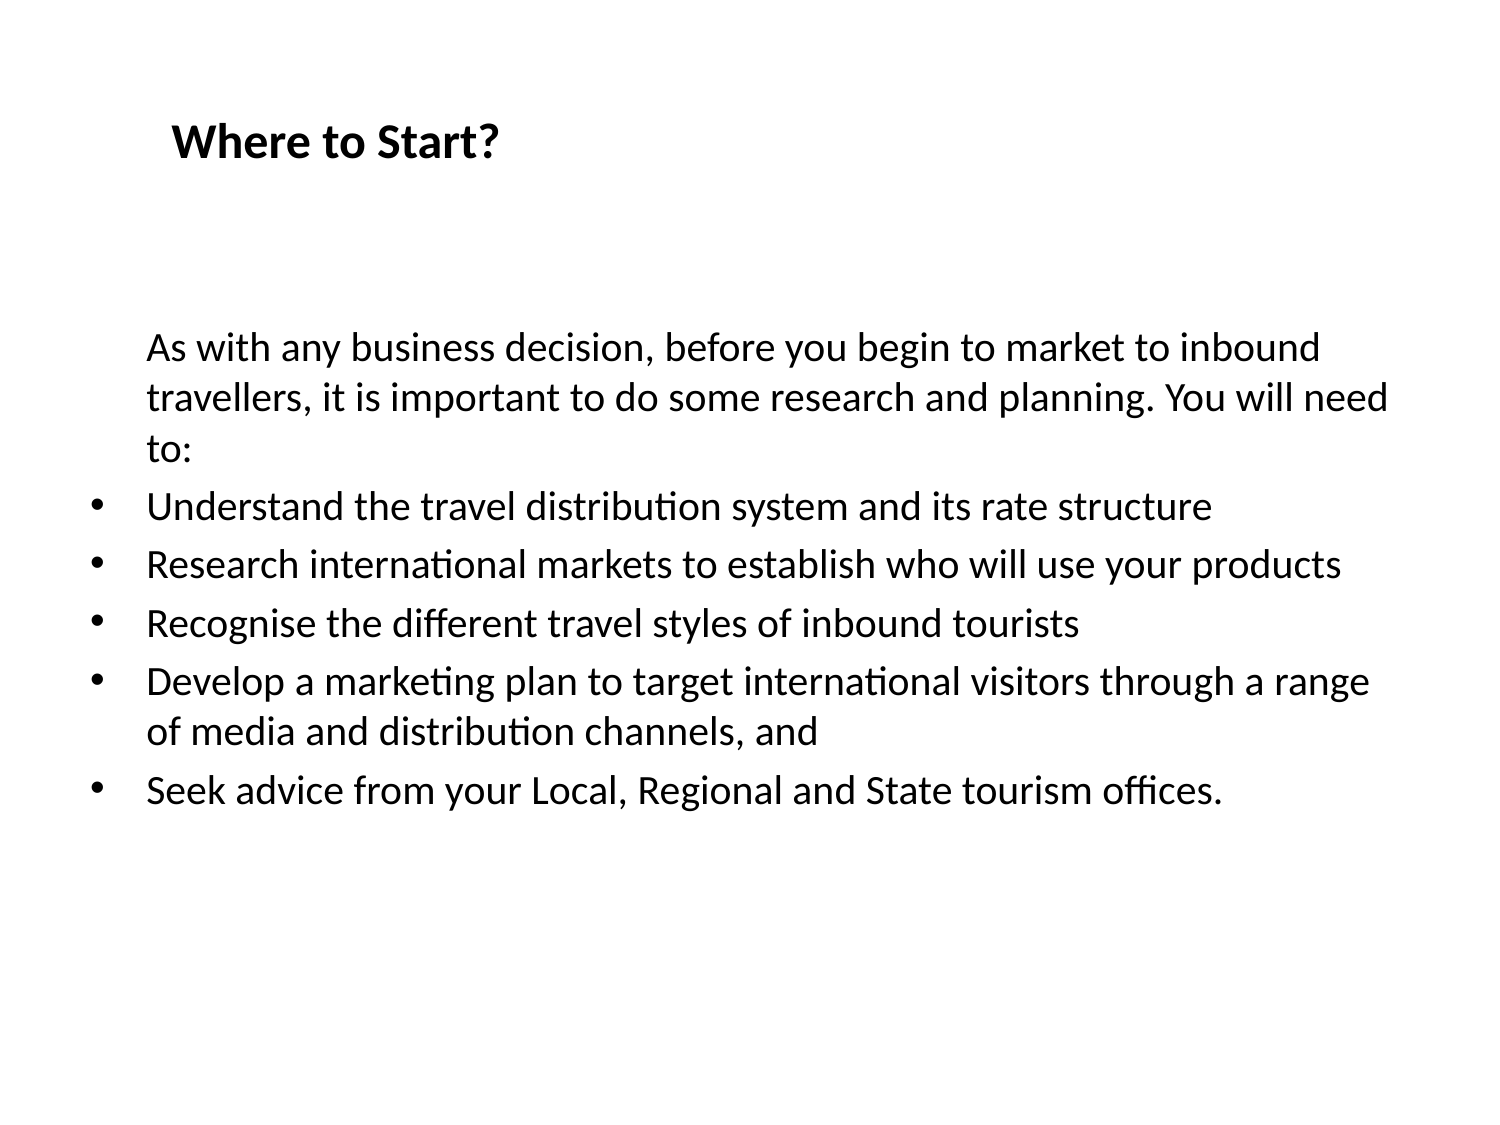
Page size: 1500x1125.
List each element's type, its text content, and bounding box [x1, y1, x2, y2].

list As with any business decision, before you begin to market to inbound travellers, it is important to do some research and planning. You will need to: Understand the travel distribution system and its rate structure Research international markets to establish who will use your products Recognise the different travel styles of inbound tourists Develop a marketing plan to target international visitors through a range of media and distribution channels, and Seek advice from your Local, Regional and State tourism offices. [75, 262, 1425, 1005]
title Where to Start? [75, 45, 598, 233]
